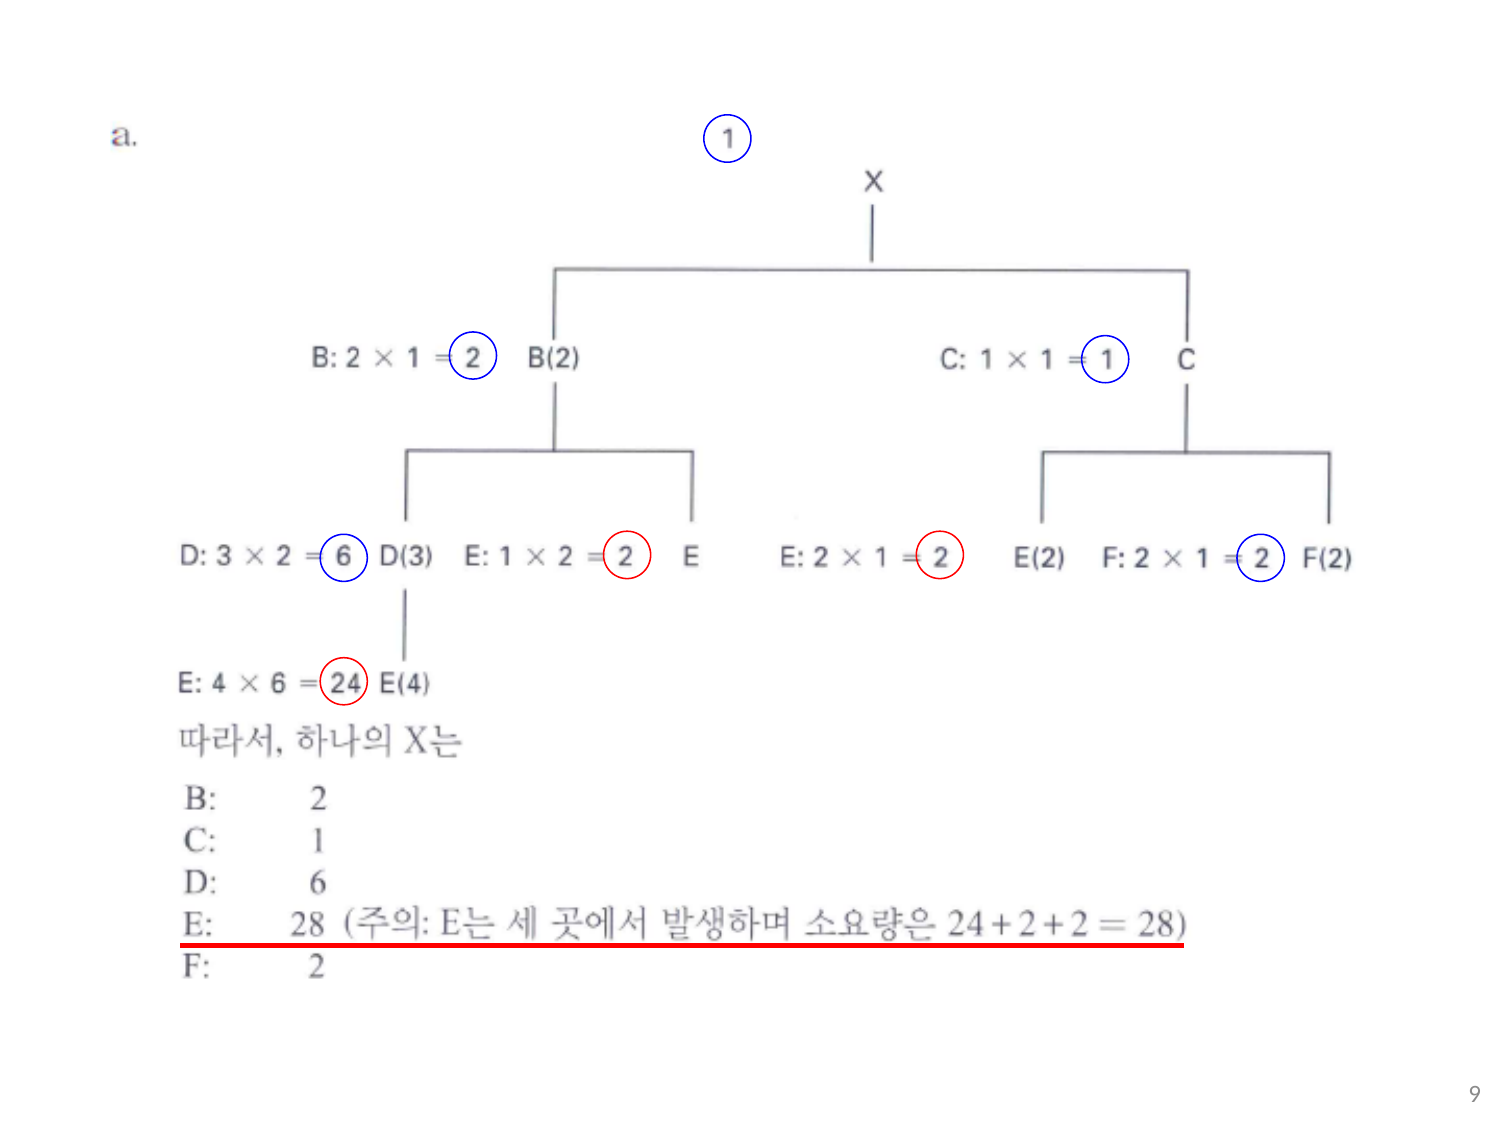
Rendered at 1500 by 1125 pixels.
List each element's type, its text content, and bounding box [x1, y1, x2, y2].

slide_number 9 [1103, 1062, 1497, 1123]
picture [83, 84, 1418, 1005]
